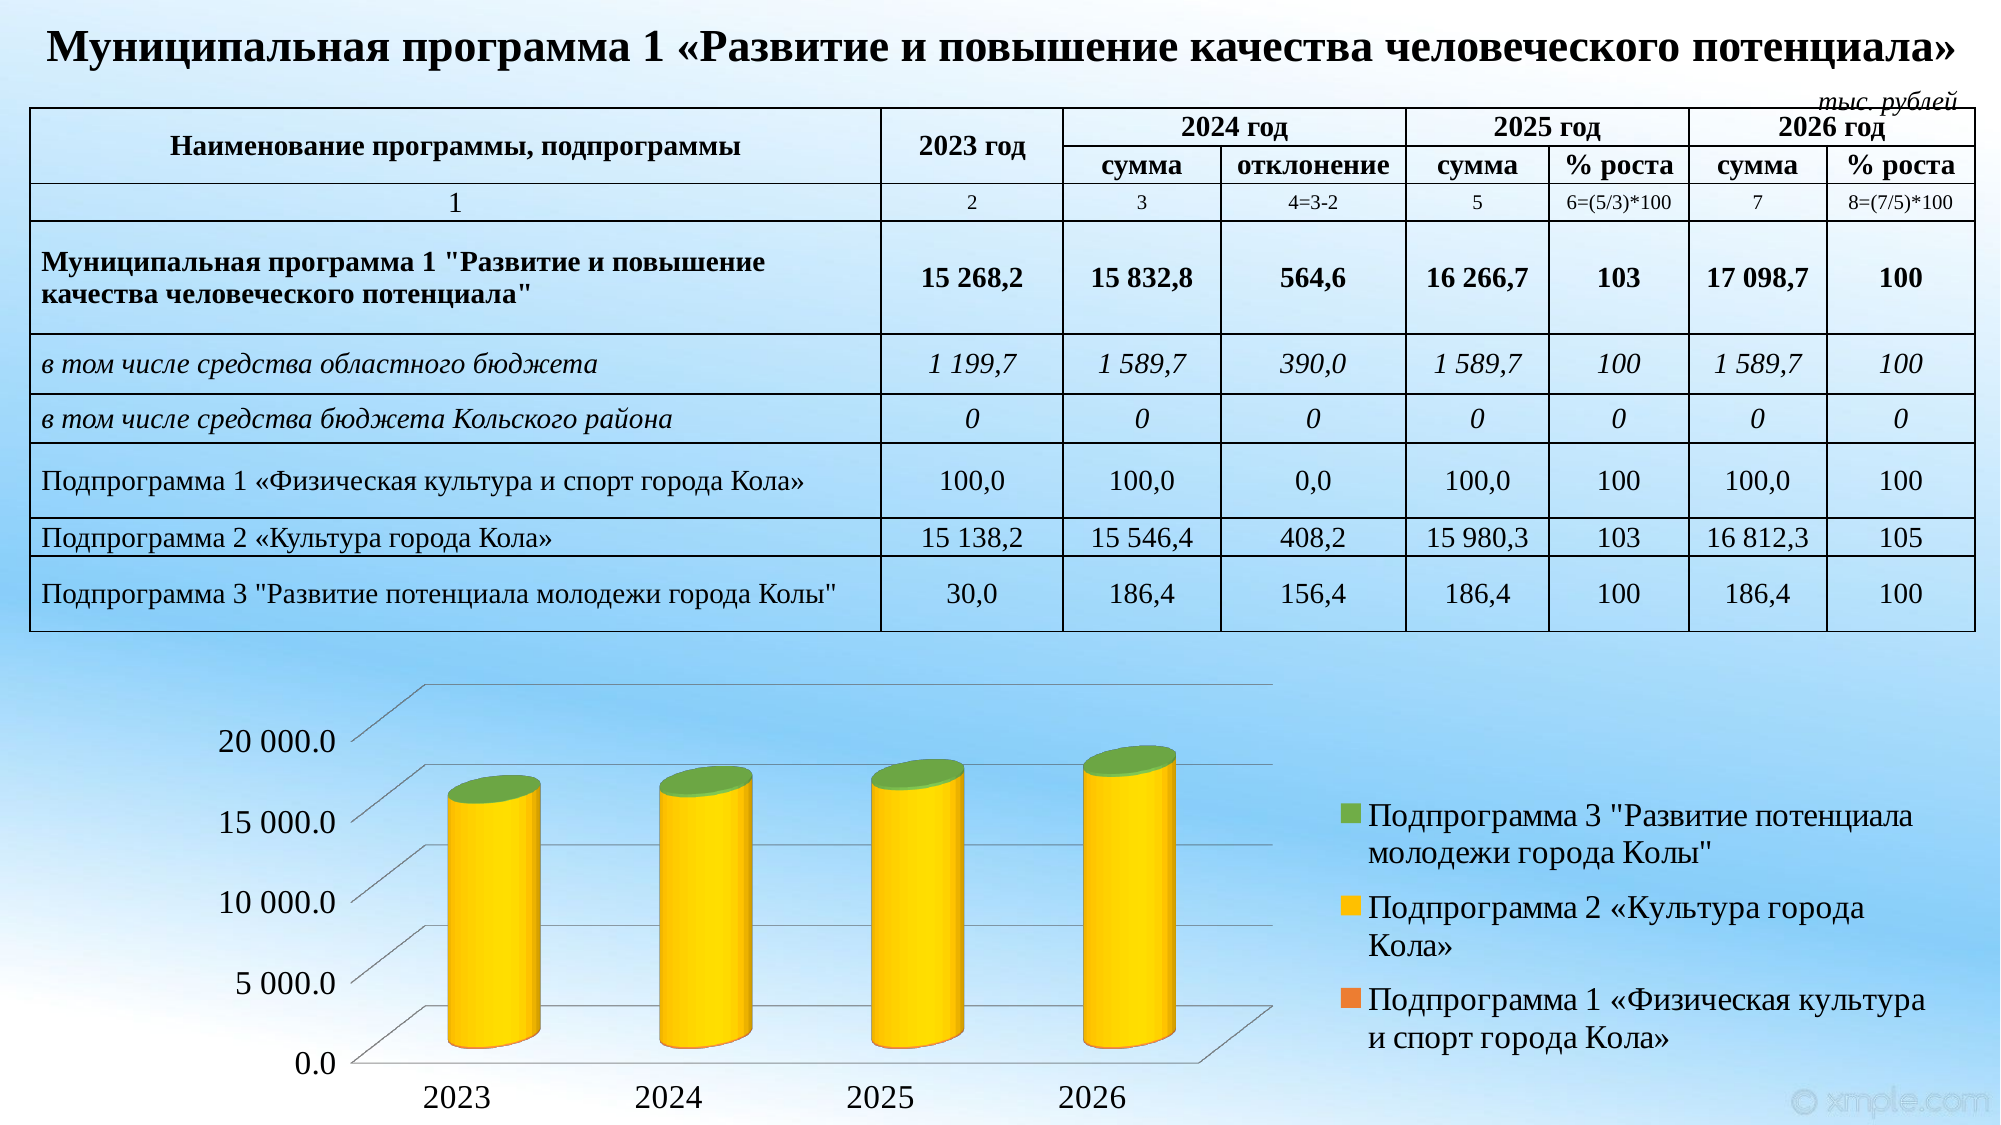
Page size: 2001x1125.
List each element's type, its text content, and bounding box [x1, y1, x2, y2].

table_cell 105 [1828, 519, 1974, 555]
table_cell Подпрограмма 1 «Физическая культура и спорт города Кола» [31, 444, 880, 517]
table_cell сумма [1690, 147, 1826, 183]
table_cell Муниципальная программа 1 "Развитие и повышение качества человеческого потенциала" [31, 222, 880, 333]
table_cell 16 812,3 [1690, 519, 1826, 555]
table_cell 0 [1550, 395, 1688, 442]
table_cell 17 098,7 [1690, 222, 1826, 333]
table_header 2025 год [1407, 109, 1688, 145]
table_cell 186,4 [1407, 557, 1548, 631]
table_cell сумма [1064, 147, 1220, 183]
table_cell 100,0 [1064, 444, 1220, 517]
table_cell 390,0 [1222, 335, 1405, 393]
table_cell 100,0 [882, 444, 1062, 517]
title Муниципальная программа 1 «Развитие и повышение качества человеческого потенциала» тыс. рублей [27, 13, 1973, 129]
table_cell 100 [1550, 335, 1688, 393]
table_cell 15 546,4 [1064, 519, 1220, 555]
table_cell 564,6 [1222, 222, 1405, 333]
table_cell 0 [1828, 395, 1974, 442]
table_cell сумма [1407, 147, 1548, 183]
table_cell 0,0 [1222, 444, 1405, 517]
table_cell 100,0 [1690, 444, 1826, 517]
table_cell в том числе средства областного бюджета [31, 335, 880, 393]
table_cell 0 [1690, 395, 1826, 442]
table_header 2024 год [1064, 109, 1405, 145]
table_cell 0 [1407, 395, 1548, 442]
table_cell 1 589,7 [1690, 335, 1826, 393]
table_cell в том числе средства бюджета Кольского района [31, 395, 880, 442]
table_cell 4=3-2 [1222, 184, 1405, 220]
table_cell 16 266,7 [1407, 222, 1548, 333]
table_cell 186,4 [1690, 557, 1826, 631]
table_cell 15 138,2 [882, 519, 1062, 555]
table_cell отклонение [1222, 147, 1405, 183]
table_cell 1 589,7 [1064, 335, 1220, 393]
picture [0, 0, 2001, 1125]
table_cell 100 [1828, 444, 1974, 517]
table_cell 15 832,8 [1064, 222, 1220, 333]
table_cell 103 [1550, 222, 1688, 333]
table_cell Подпрограмма 3 "Развитие потенциала молодежи города Колы" [31, 557, 880, 631]
table_cell 8=(7/5)*100 [1828, 184, 1974, 220]
table_cell 100 [1550, 444, 1688, 517]
table_cell 7 [1690, 184, 1826, 220]
table_header 2023 год [882, 109, 1062, 183]
table_cell 5 [1407, 184, 1548, 220]
table_cell 0 [882, 395, 1062, 442]
table_cell 1 589,7 [1407, 335, 1548, 393]
table_cell % роста [1828, 147, 1974, 183]
table_cell % роста [1550, 147, 1688, 183]
table_cell 1 [31, 184, 880, 220]
table_cell Подпрограмма 2 «Культура города Кола» [31, 519, 880, 555]
table_cell 408,2 [1222, 519, 1405, 555]
table_cell 0 [1222, 395, 1405, 442]
table_cell 15 268,2 [882, 222, 1062, 333]
table_cell 30,0 [882, 557, 1062, 631]
table_header 2026 год [1690, 109, 1974, 145]
table_cell 103 [1550, 519, 1688, 555]
table_cell 186,4 [1064, 557, 1220, 631]
table_cell 15 980,3 [1407, 519, 1548, 555]
table_cell 100,0 [1407, 444, 1548, 517]
table_cell 3 [1064, 184, 1220, 220]
table_cell 100 [1828, 335, 1974, 393]
table_cell 2 [882, 184, 1062, 220]
table_header Наименование программы, подпрограммы [31, 109, 880, 183]
table_cell 100 [1550, 557, 1688, 631]
table_cell 156,4 [1222, 557, 1405, 631]
table_cell 6=(5/3)*100 [1550, 184, 1688, 220]
table_cell 1 199,7 [882, 335, 1062, 393]
table_cell 0 [1064, 395, 1220, 442]
table_cell 100 [1828, 222, 1974, 333]
chart [165, 675, 1946, 1125]
table_cell 100 [1828, 557, 1974, 631]
